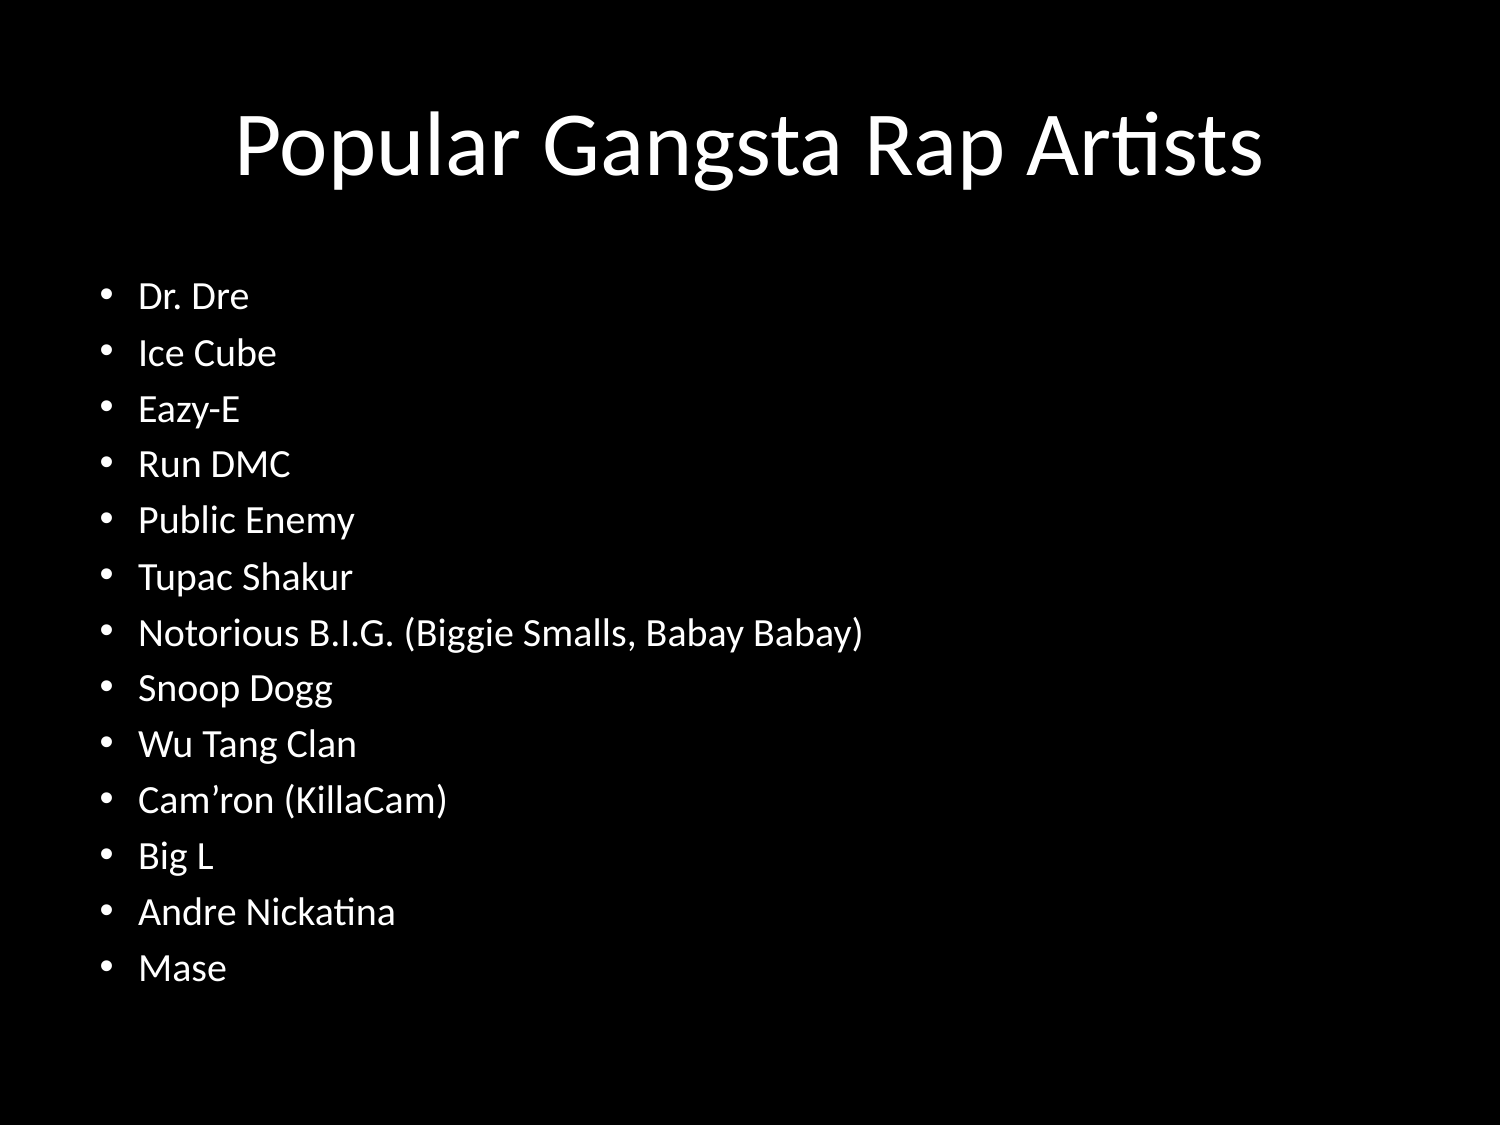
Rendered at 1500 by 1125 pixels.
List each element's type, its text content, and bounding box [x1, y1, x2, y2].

list Dr. Dre Ice Cube Eazy-E Run DMC Public Enemy Tupac Shakur Notorious B.I.G. (Biggie Smalls, Babay Babay) Snoop Dogg Wu Tang Clan Cam’ron (KillaCam) Big L Andre Nickatina Mase [75, 262, 1425, 1005]
title Popular Gangsta Rap Artists [75, 45, 1425, 233]
